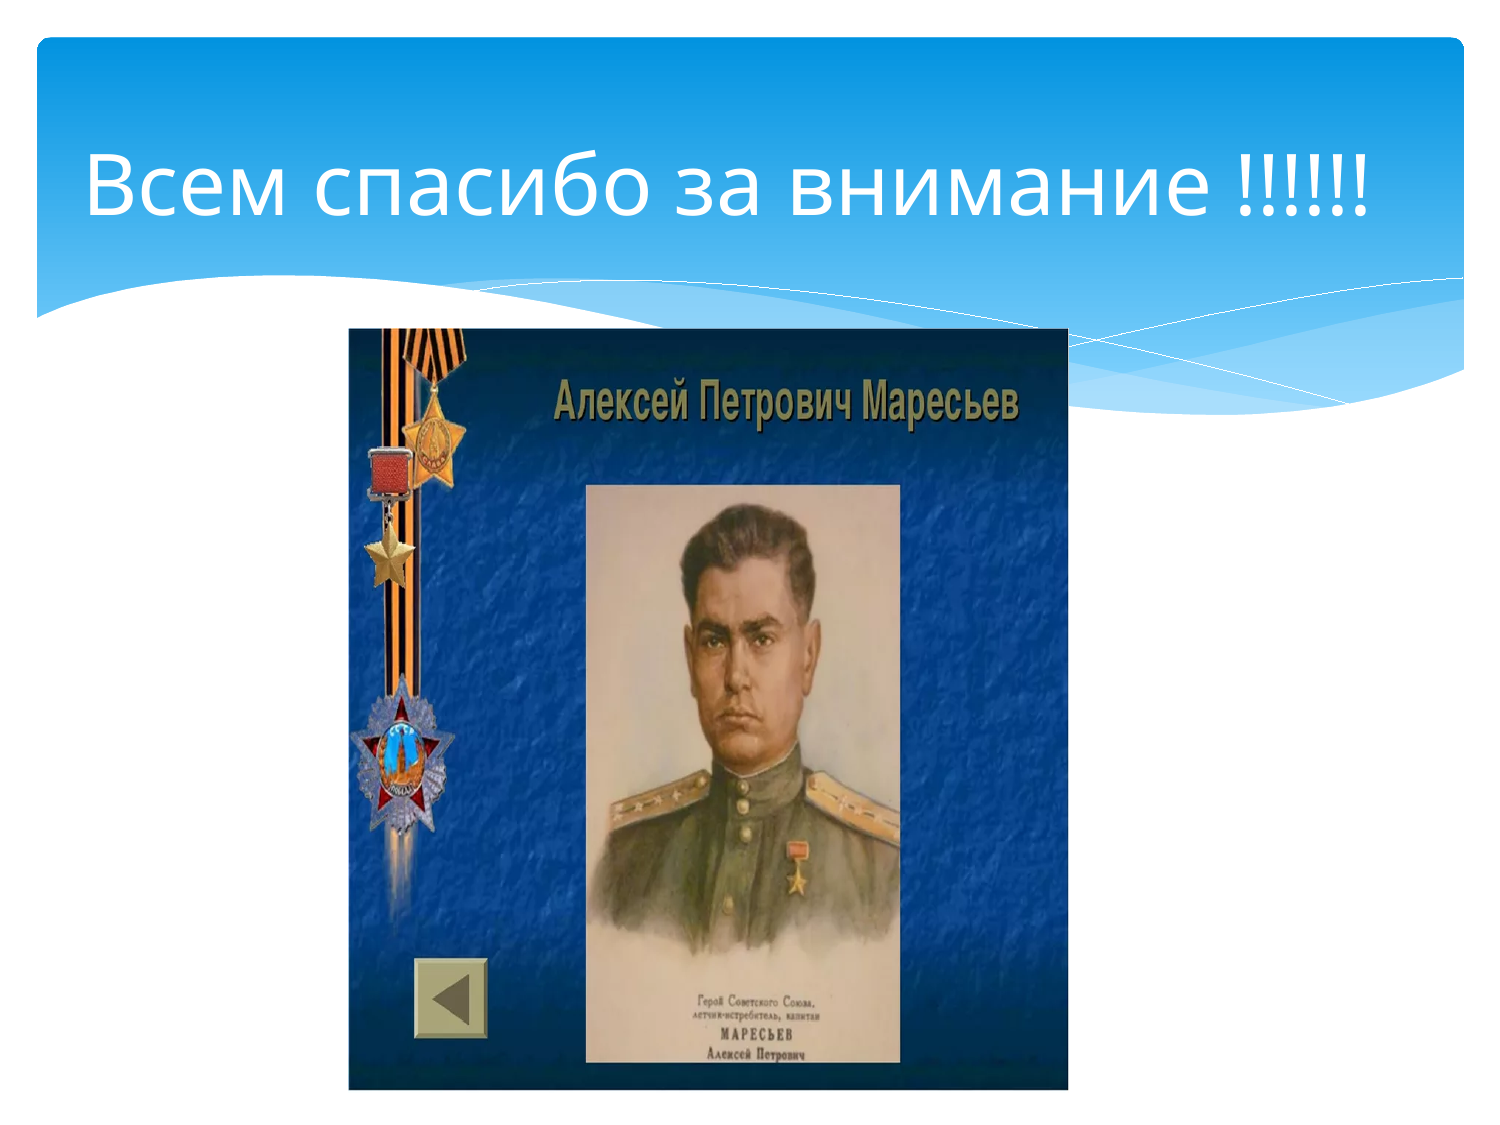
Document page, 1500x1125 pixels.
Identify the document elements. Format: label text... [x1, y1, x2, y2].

title Всем спасибо за внимание !!!!!! [53, 78, 1404, 284]
picture [348, 328, 1070, 1093]
